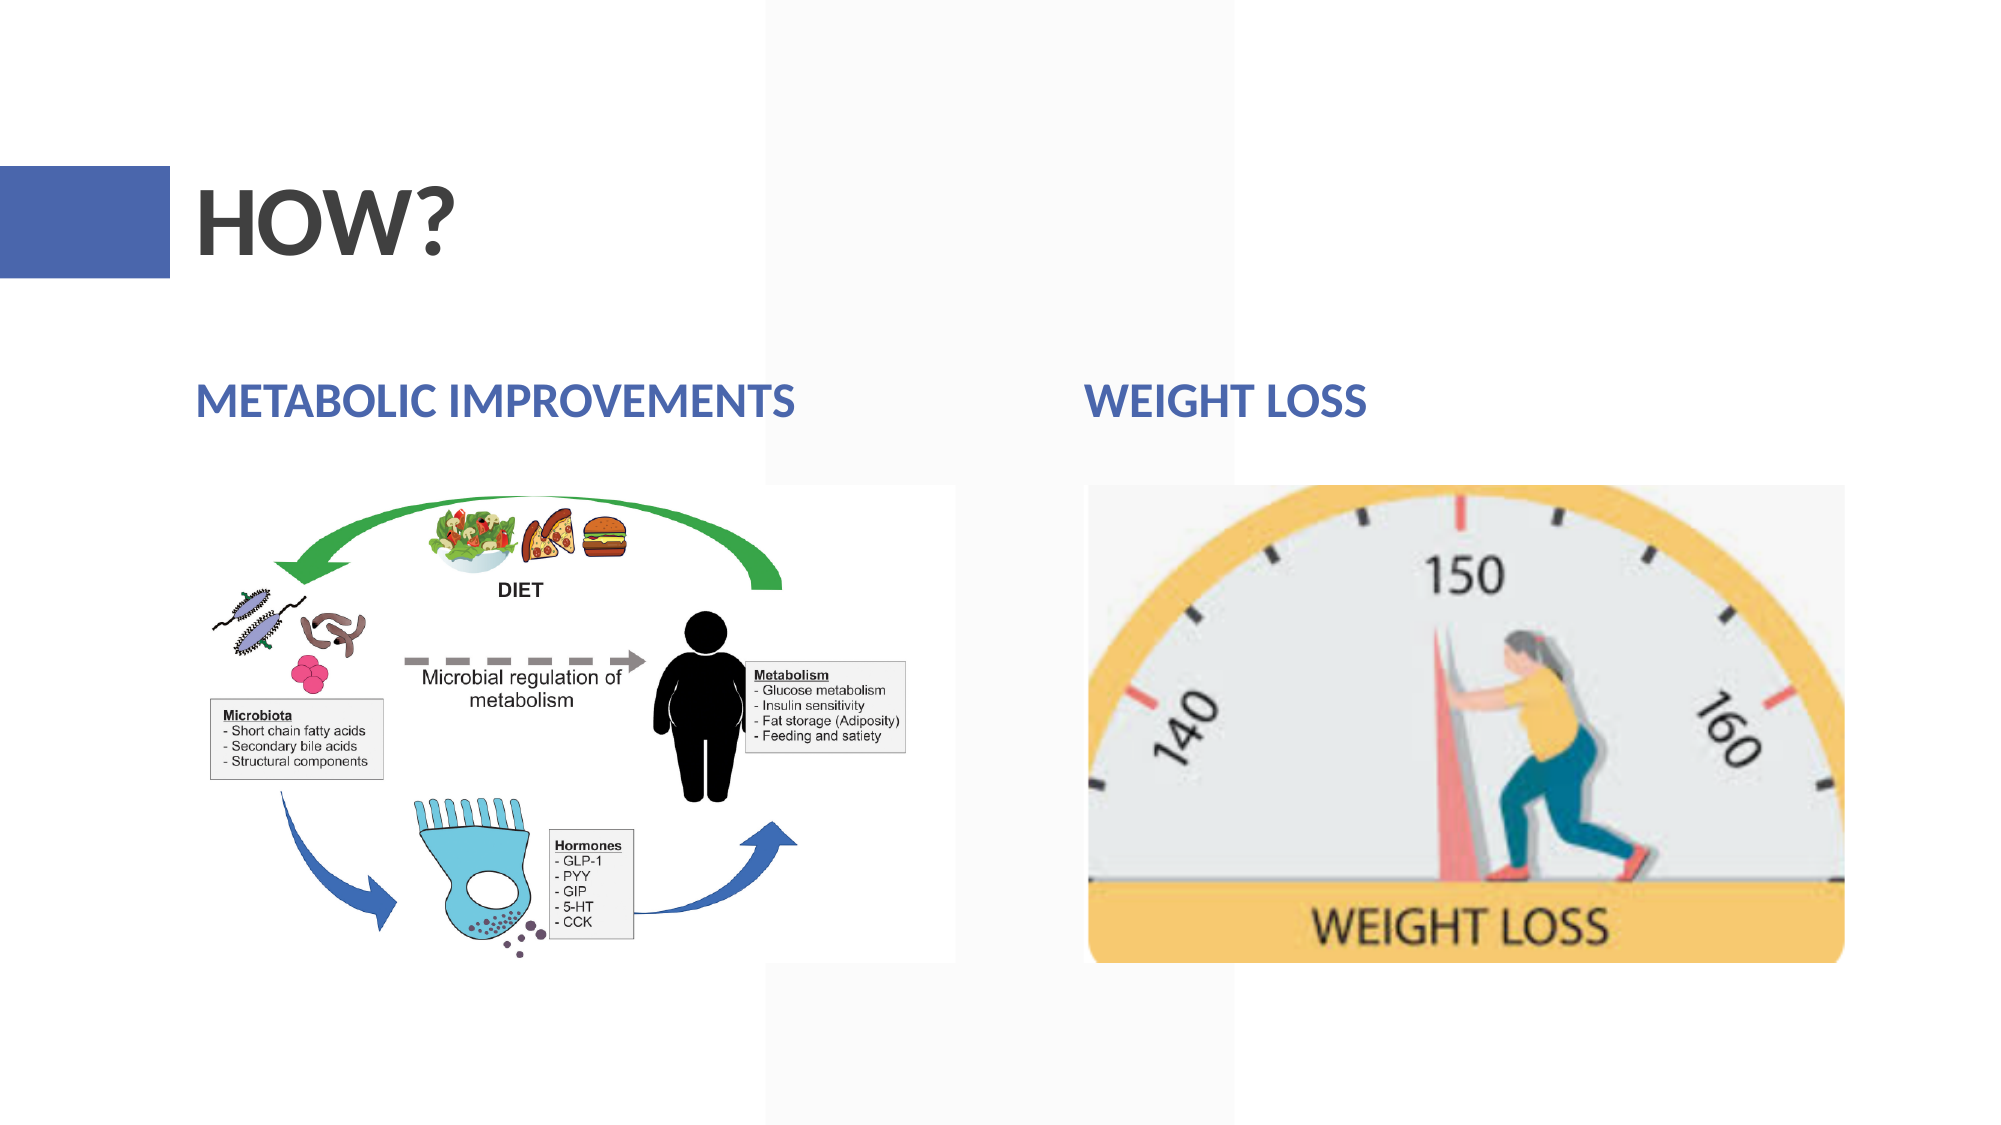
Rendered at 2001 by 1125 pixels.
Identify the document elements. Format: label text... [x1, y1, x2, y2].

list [1082, 484, 1846, 964]
list Metabolic IMPROVEMENTs [180, 337, 942, 459]
picture [194, 484, 957, 964]
title HOW? [180, 47, 1830, 285]
list Weight LOSS [1068, 337, 1830, 459]
